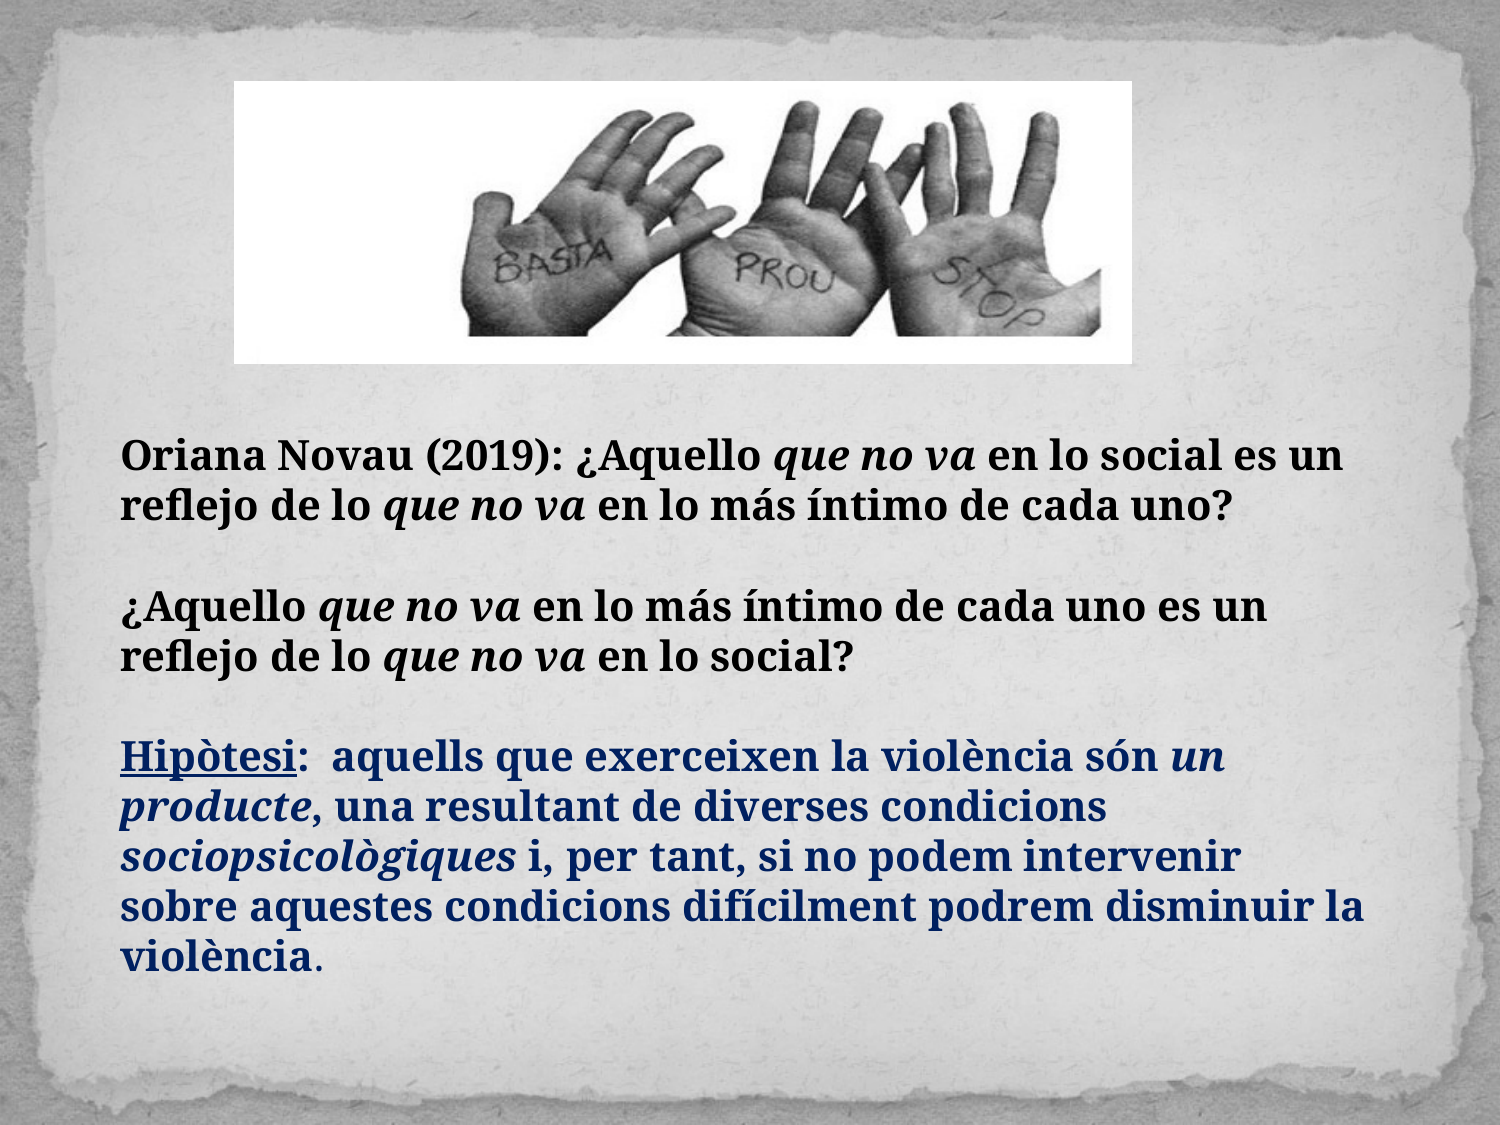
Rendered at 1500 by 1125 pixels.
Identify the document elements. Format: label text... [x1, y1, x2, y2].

text_box Oriana Novau (2019): ¿Aquello que no va en lo social es un reflejo de lo que no va en lo más íntimo de cada uno? ¿Aquello que no va en lo más íntimo de cada uno es un reflejo de lo que no va en lo social? Hipòtesi: aquells que exerceixen la violència són un producte, una resultant de diverses condicions sociopsicològiques i, per tant, si no podem intervenir sobre aquestes condicions difícilment podrem disminuir la violència. [105, 421, 1383, 1037]
picture [234, 81, 1132, 364]
